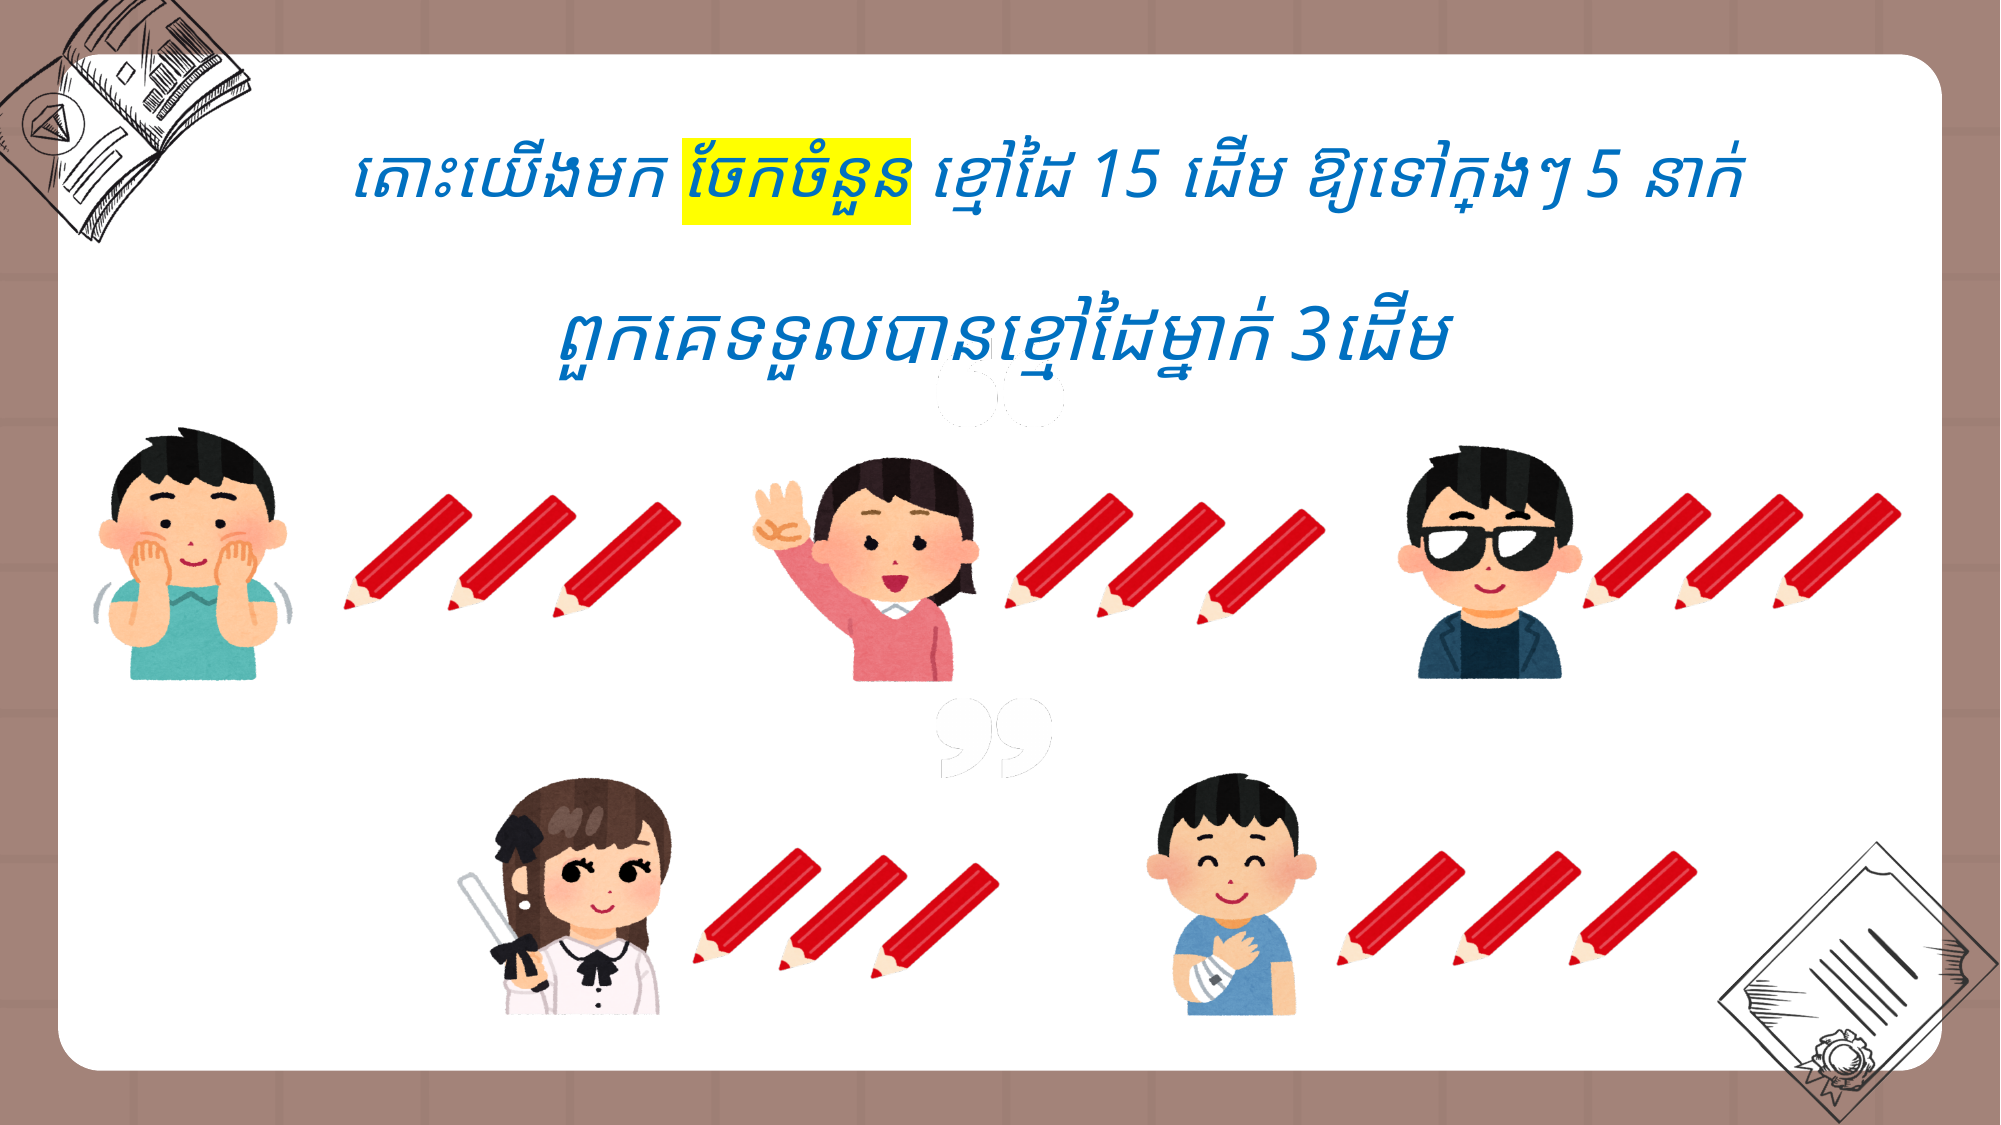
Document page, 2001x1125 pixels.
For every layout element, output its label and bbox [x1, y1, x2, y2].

picture [0, 0, 2000, 1125]
text_box [58, 54, 1942, 1071]
